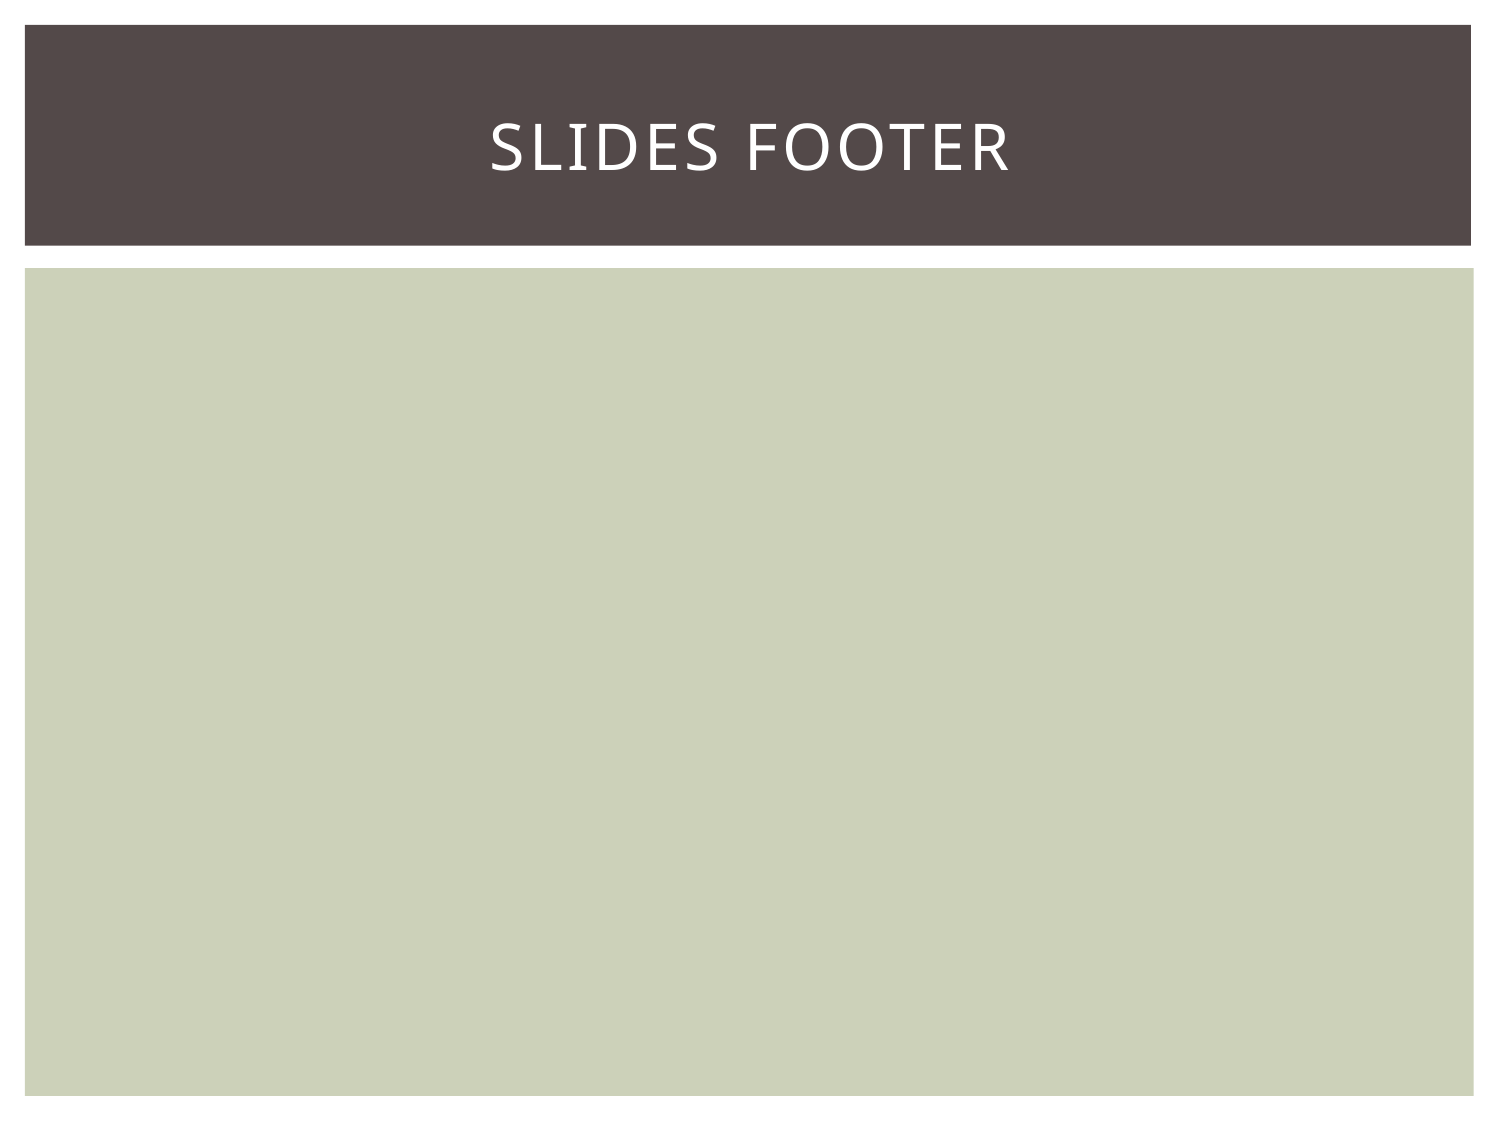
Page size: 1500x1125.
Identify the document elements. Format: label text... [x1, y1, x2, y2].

title Slides Footer [62, 58, 1438, 232]
